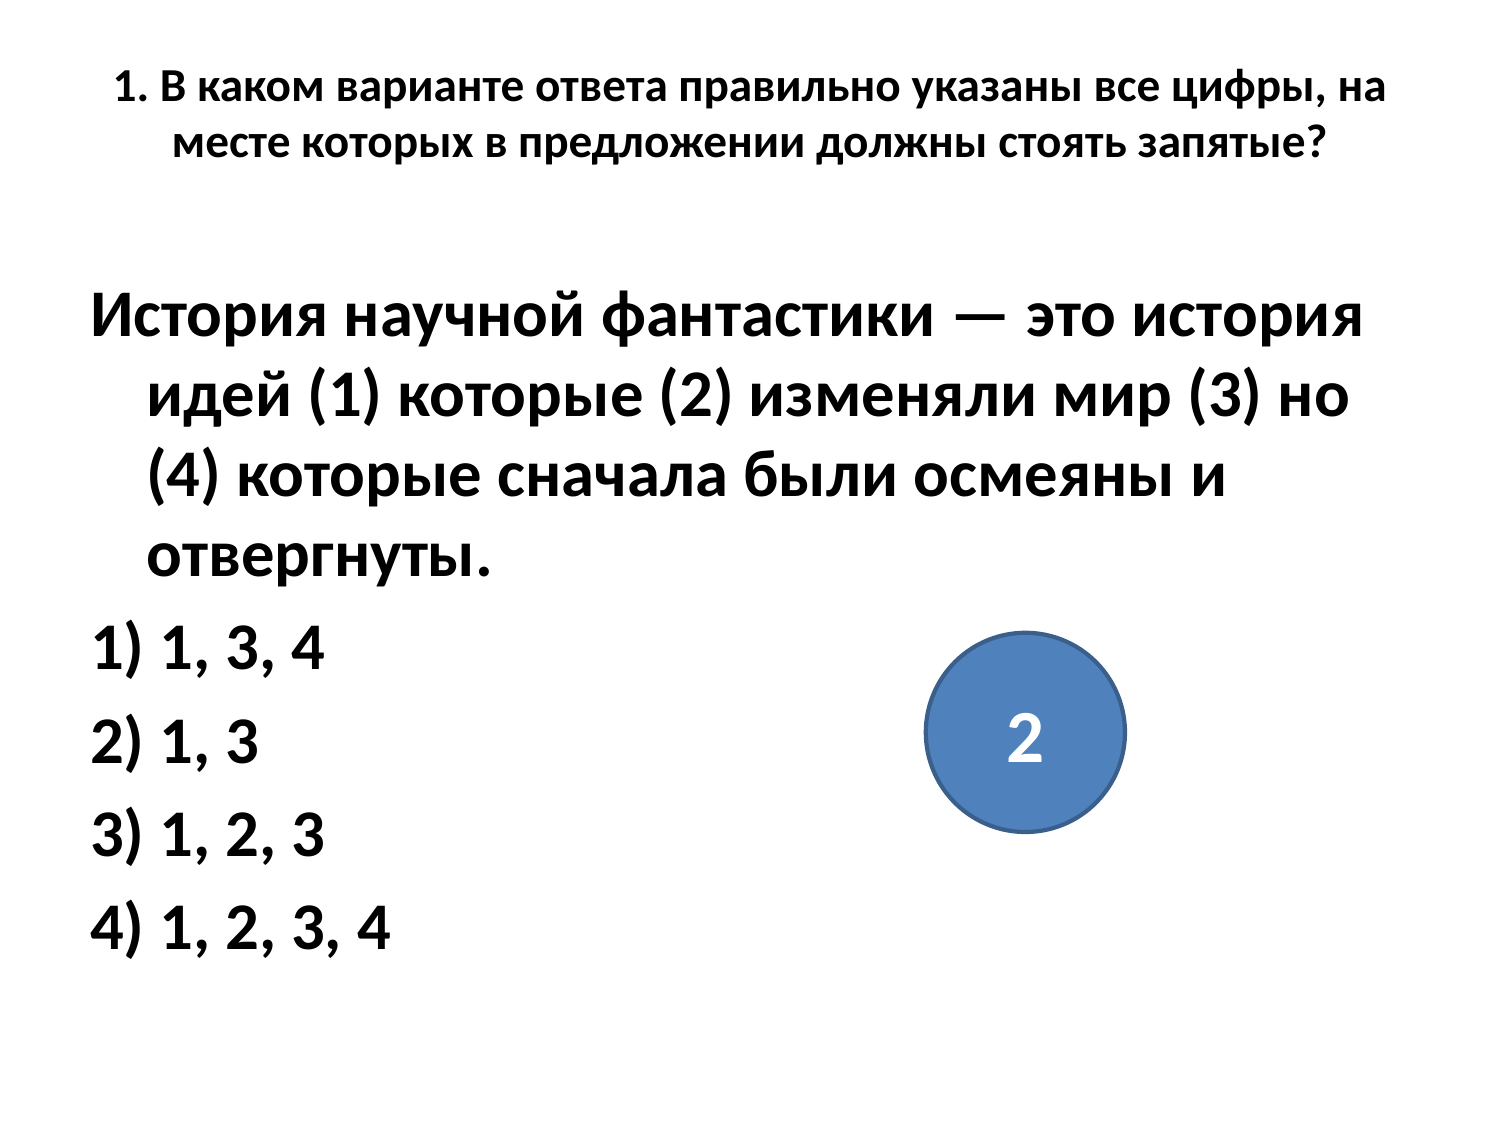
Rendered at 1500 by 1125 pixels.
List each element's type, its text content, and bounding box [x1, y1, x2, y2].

text_box 2 [923, 630, 1128, 835]
list История научной фантастики — это история идей (1) которые (2) изменяли мир (3) но (4) которые сначала были осмеяны и отвергнуты. 1) 1, 3, 4 2) 1, 3 3) 1, 2, 3 4) 1, 2, 3, 4 [75, 262, 1425, 1005]
title 1. В каком варианте ответа правильно указаны все цифры, на месте которых в предложении должны стоять запятые? [75, 45, 1425, 233]
